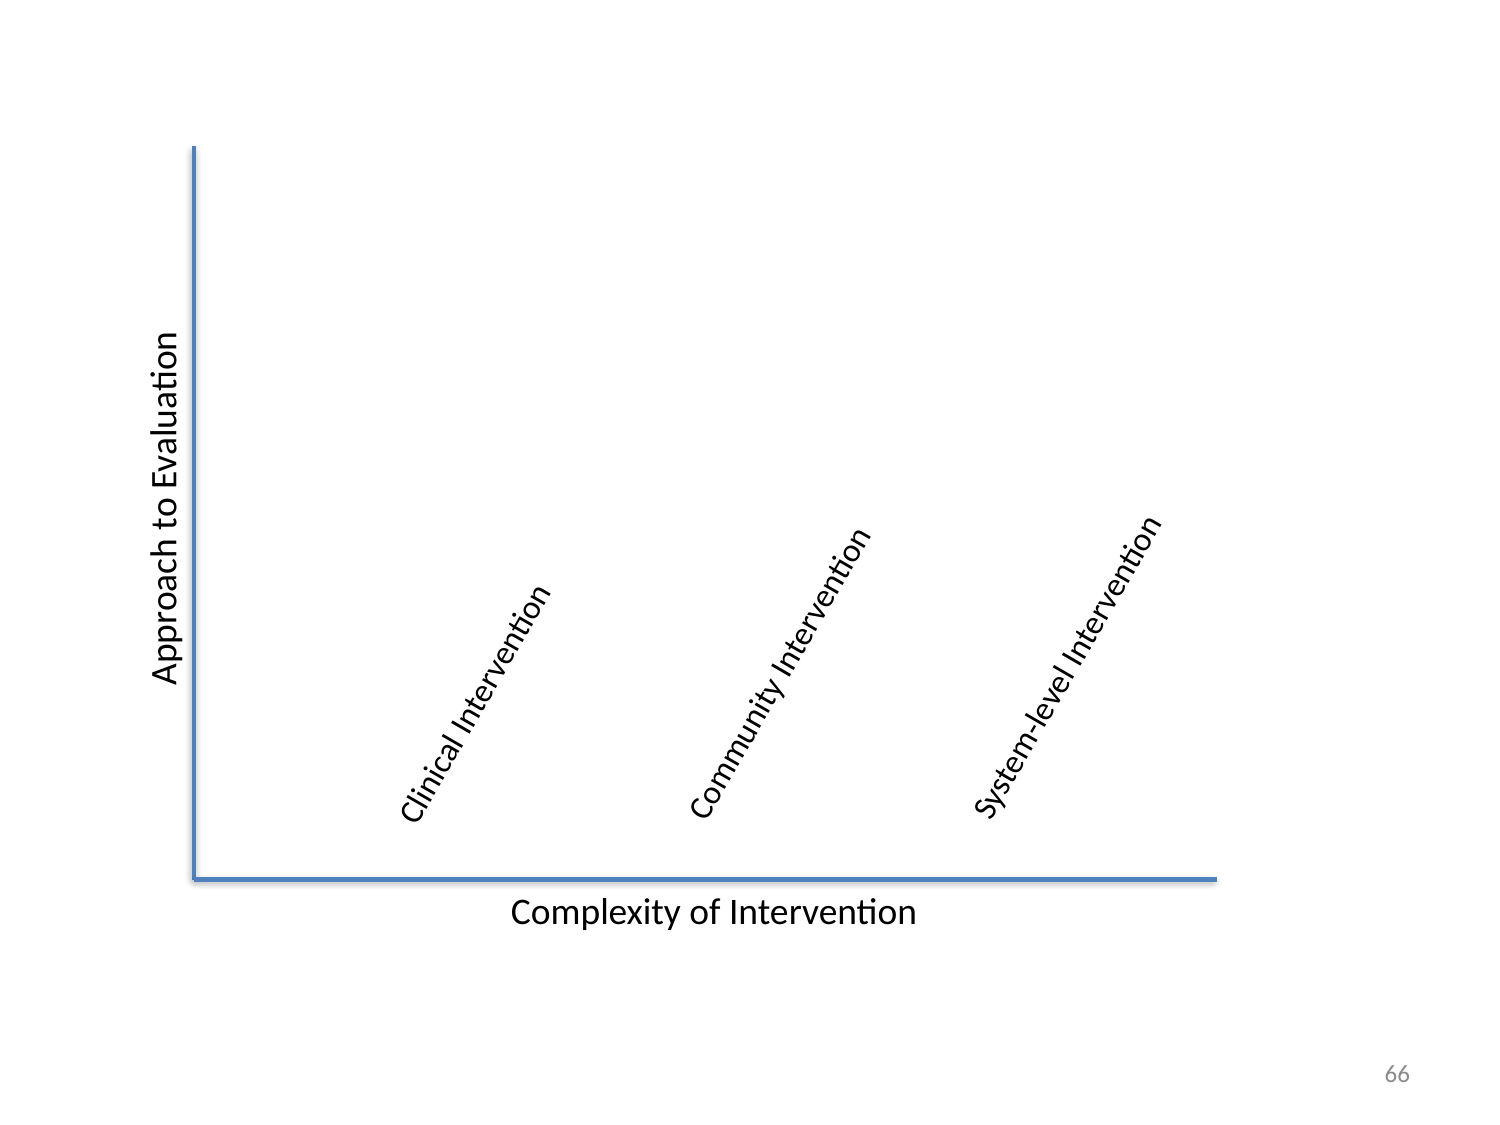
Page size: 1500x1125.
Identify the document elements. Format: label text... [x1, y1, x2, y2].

text_box Complexity of Intervention [496, 888, 933, 940]
text_box Approach to Evaluation [131, 316, 189, 701]
text_box Community Intervention [663, 501, 892, 843]
slide_number 66 [1074, 1042, 1425, 1103]
text_box System-level Intervention [948, 490, 1183, 842]
text_box Clinical Intervention [374, 558, 572, 846]
